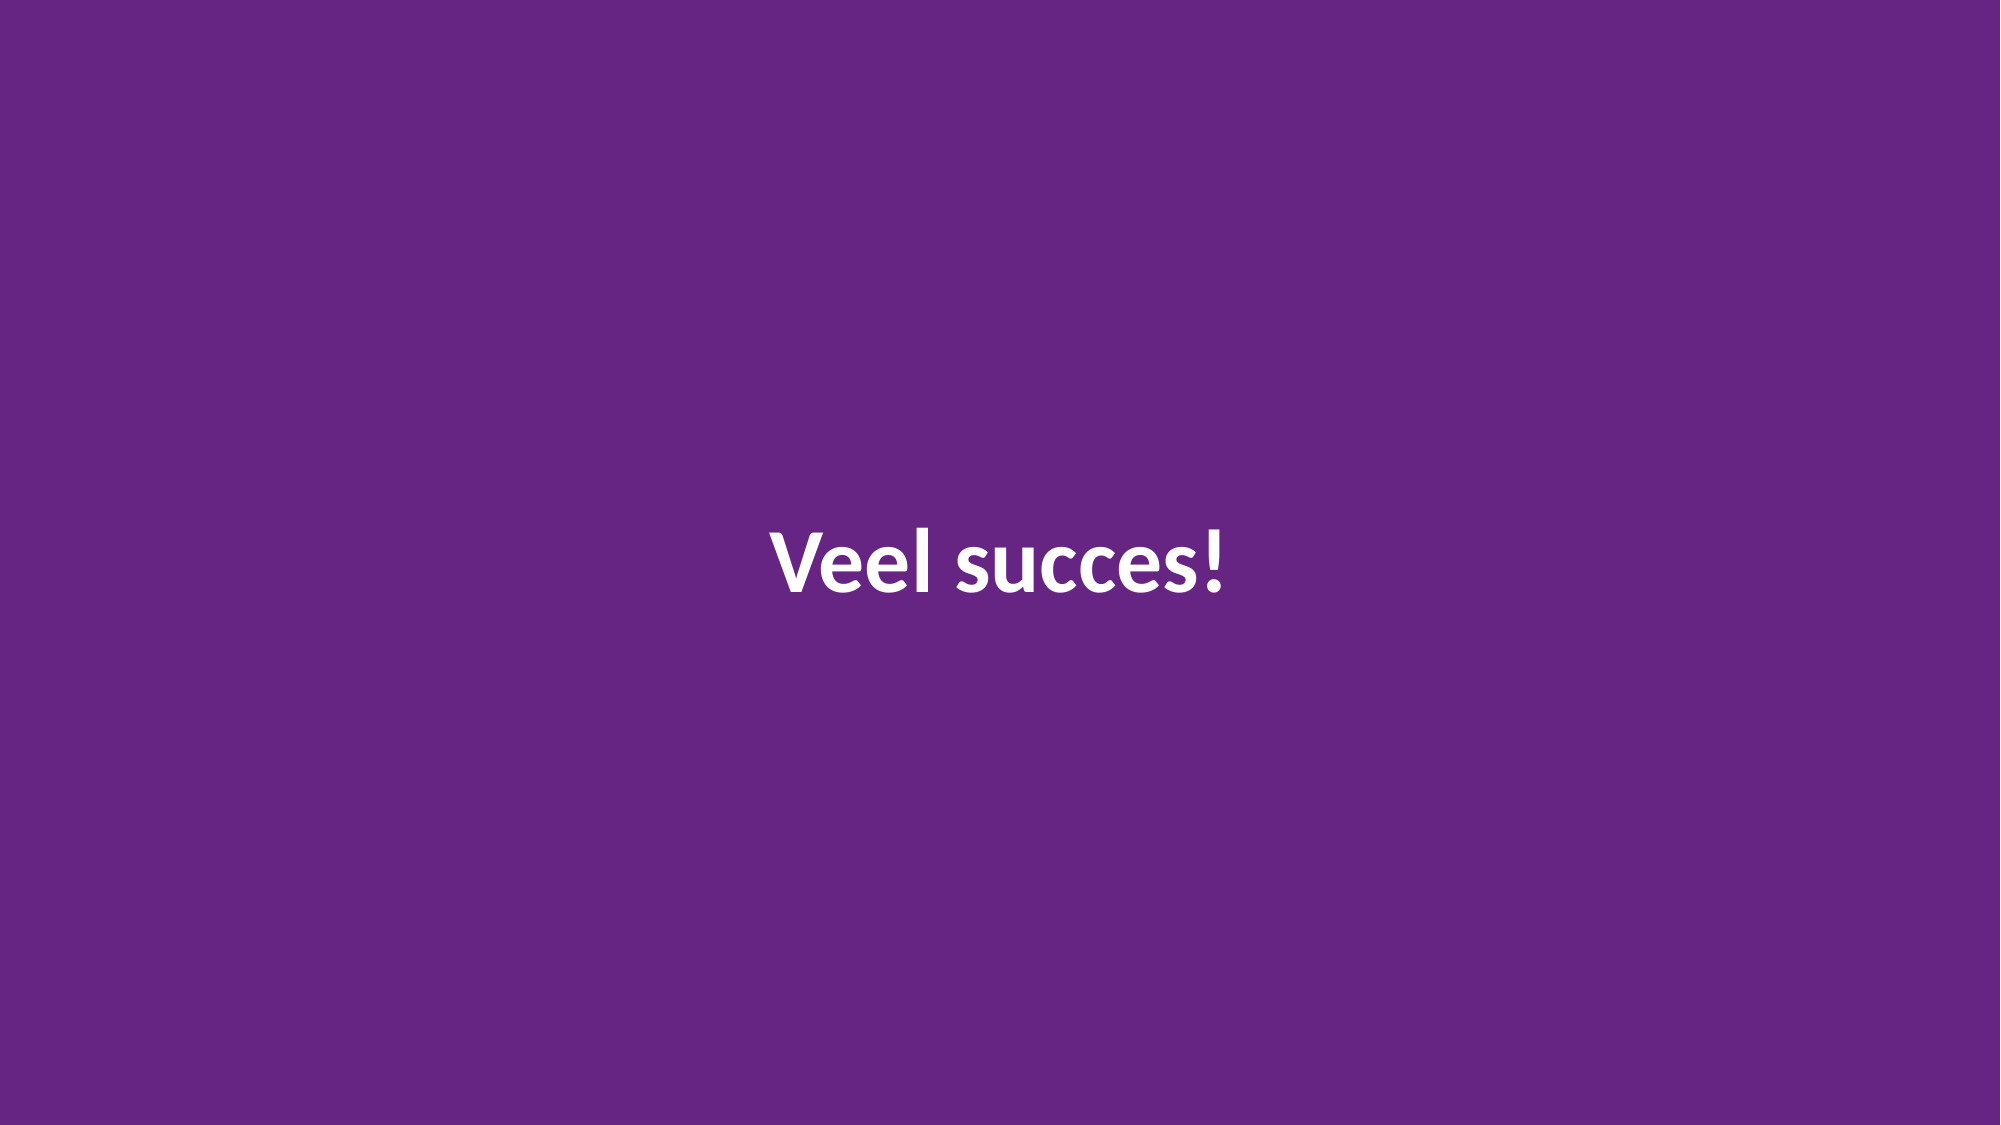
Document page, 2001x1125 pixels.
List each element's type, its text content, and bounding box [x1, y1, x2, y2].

list Veel succes! [173, 356, 1827, 770]
